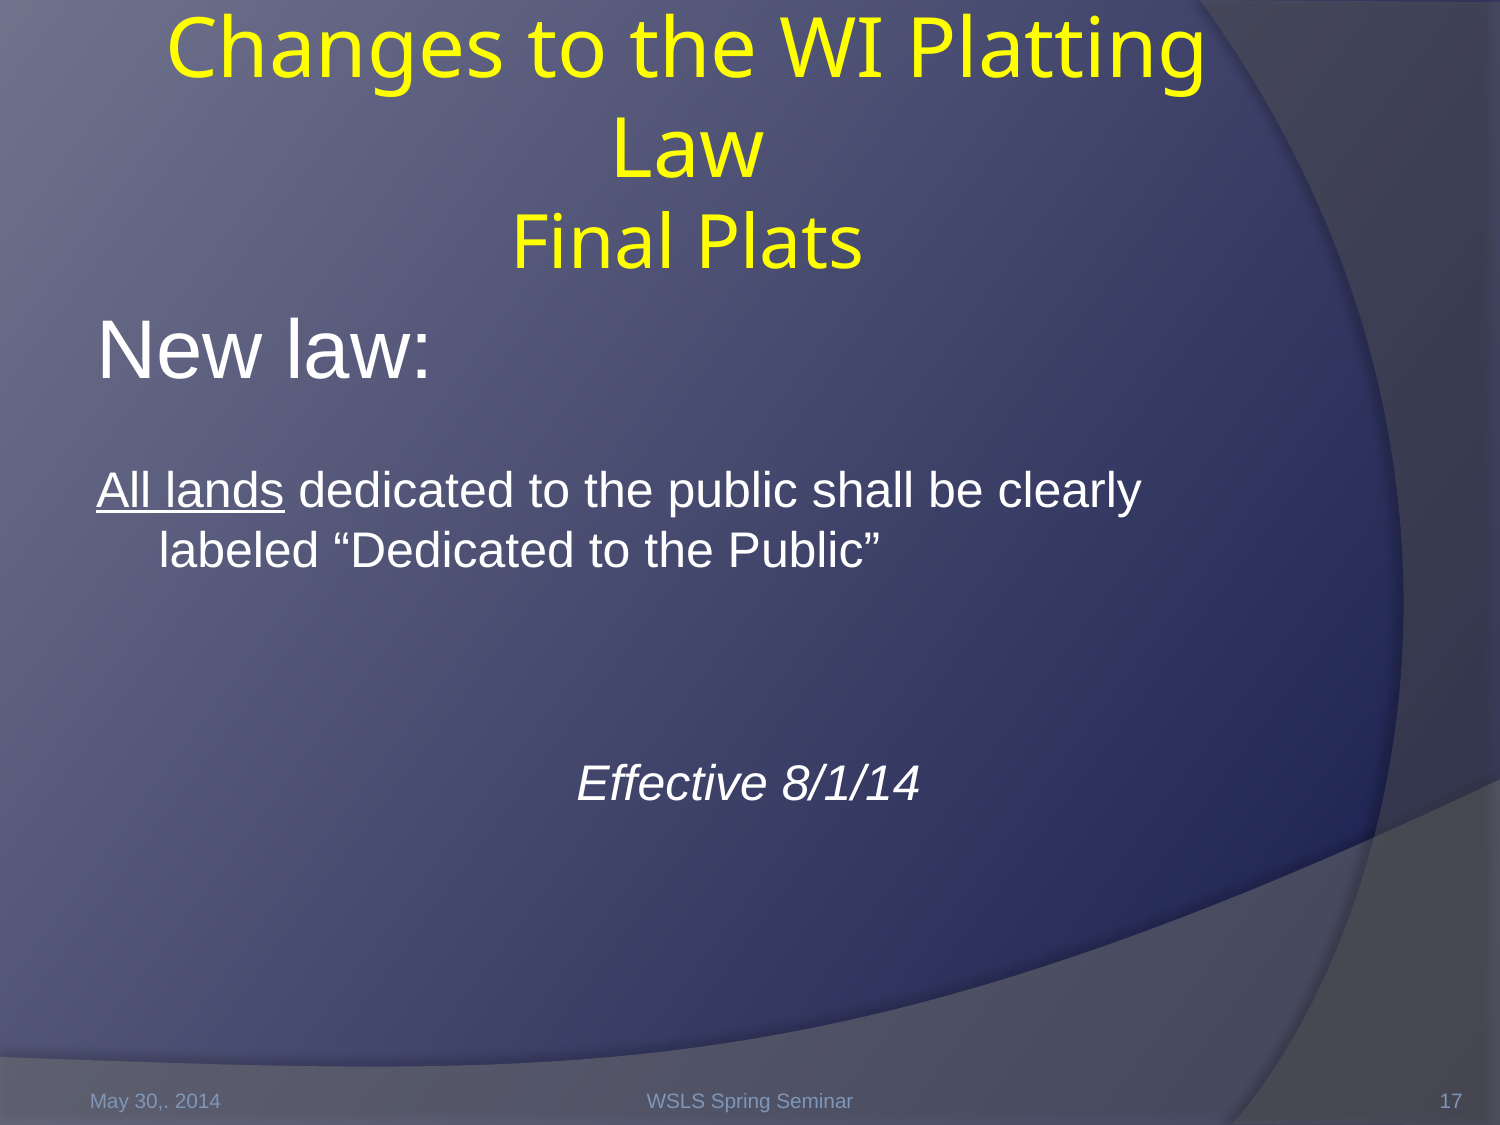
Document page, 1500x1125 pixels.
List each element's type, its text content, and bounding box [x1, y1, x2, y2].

title Changes to the WI Platting Law Final Plats [75, 45, 1300, 233]
slide_number 17 [1337, 1053, 1463, 1114]
footer WSLS Spring Seminar [512, 1053, 988, 1114]
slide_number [75, 1053, 425, 1114]
list New law: All lands dedicated to the public shall be clearly labeled “Dedicated to the Public” Effective 8/1/14 [75, 287, 1300, 950]
